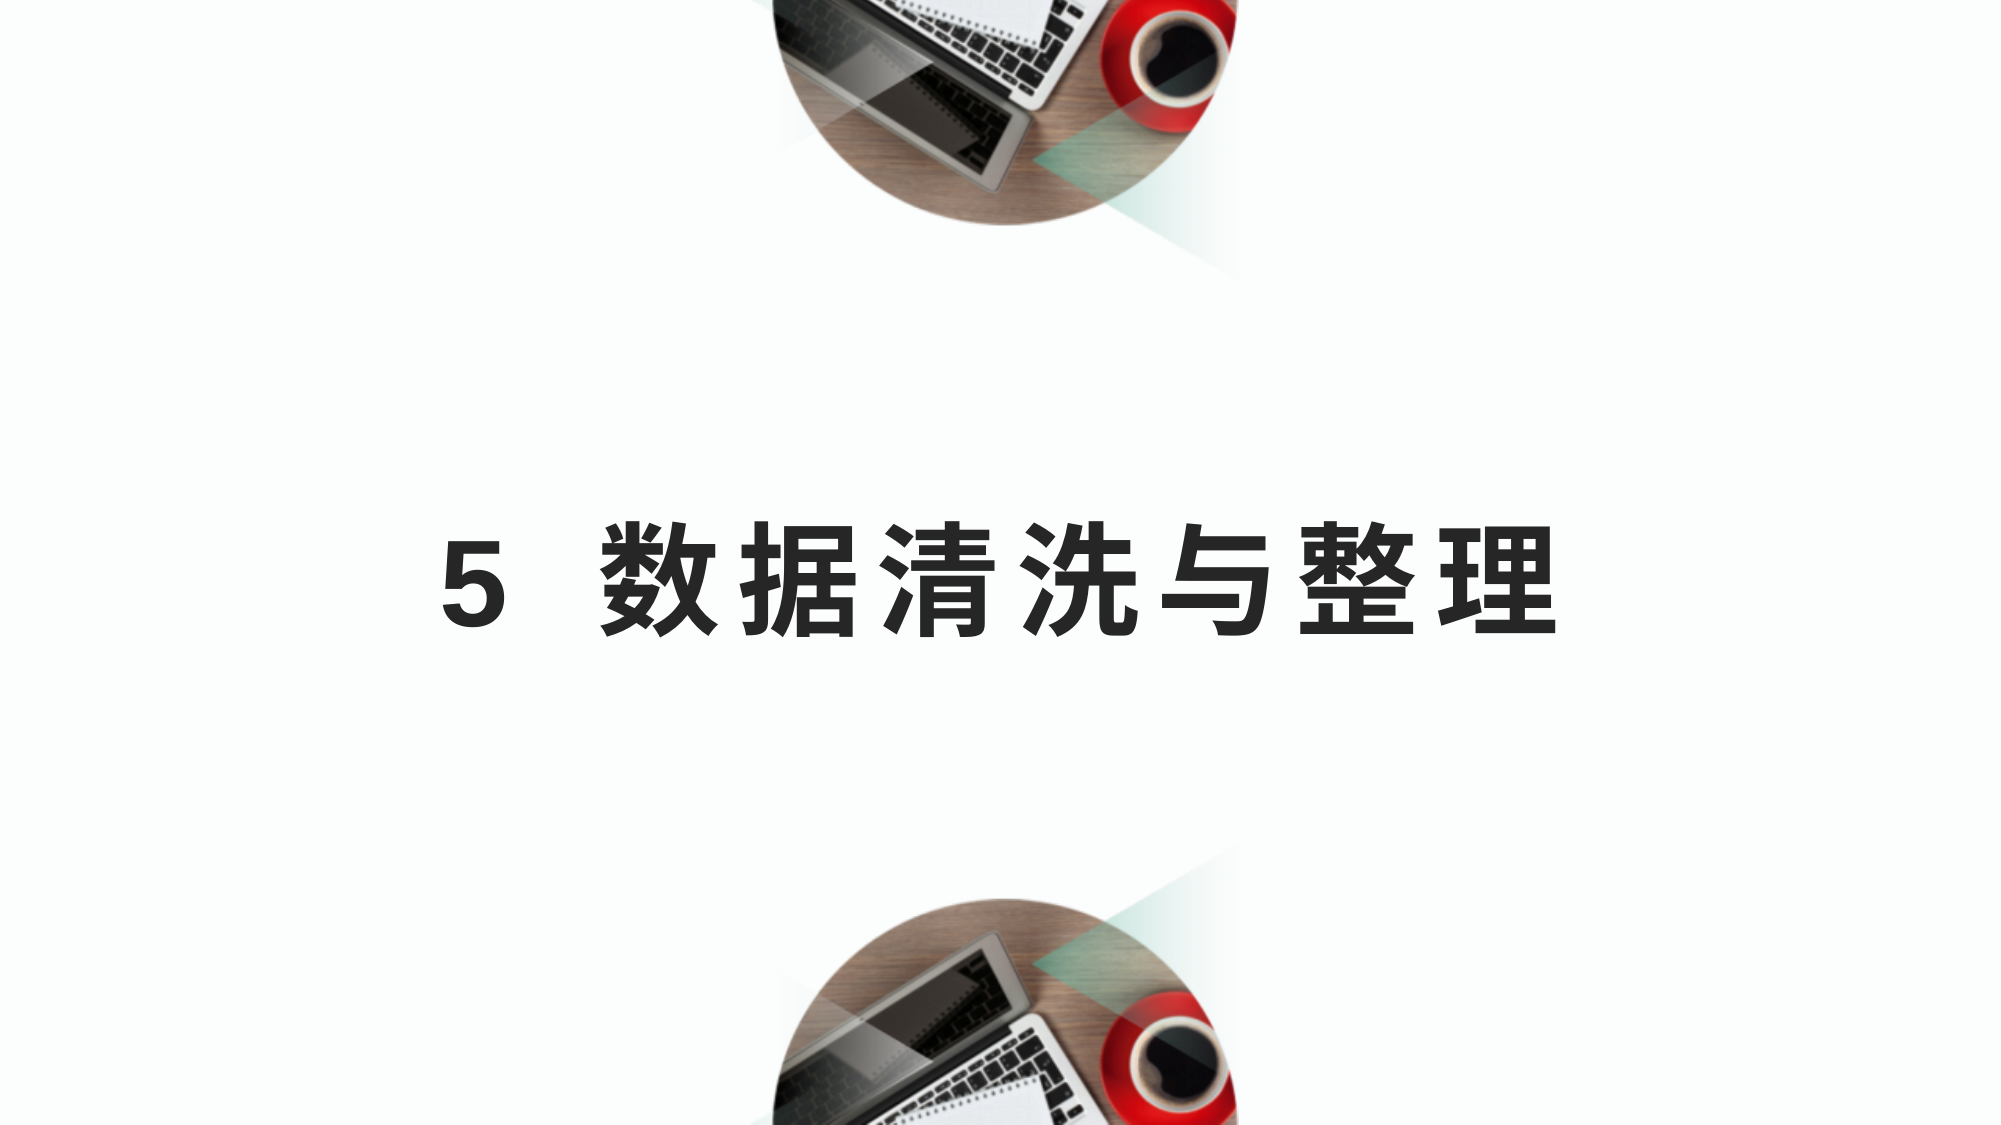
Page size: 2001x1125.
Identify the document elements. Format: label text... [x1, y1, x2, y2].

title 5 数据清洗与整理 [423, 375, 1577, 750]
picture [666, 788, 1334, 1125]
picture [666, 0, 1334, 337]
